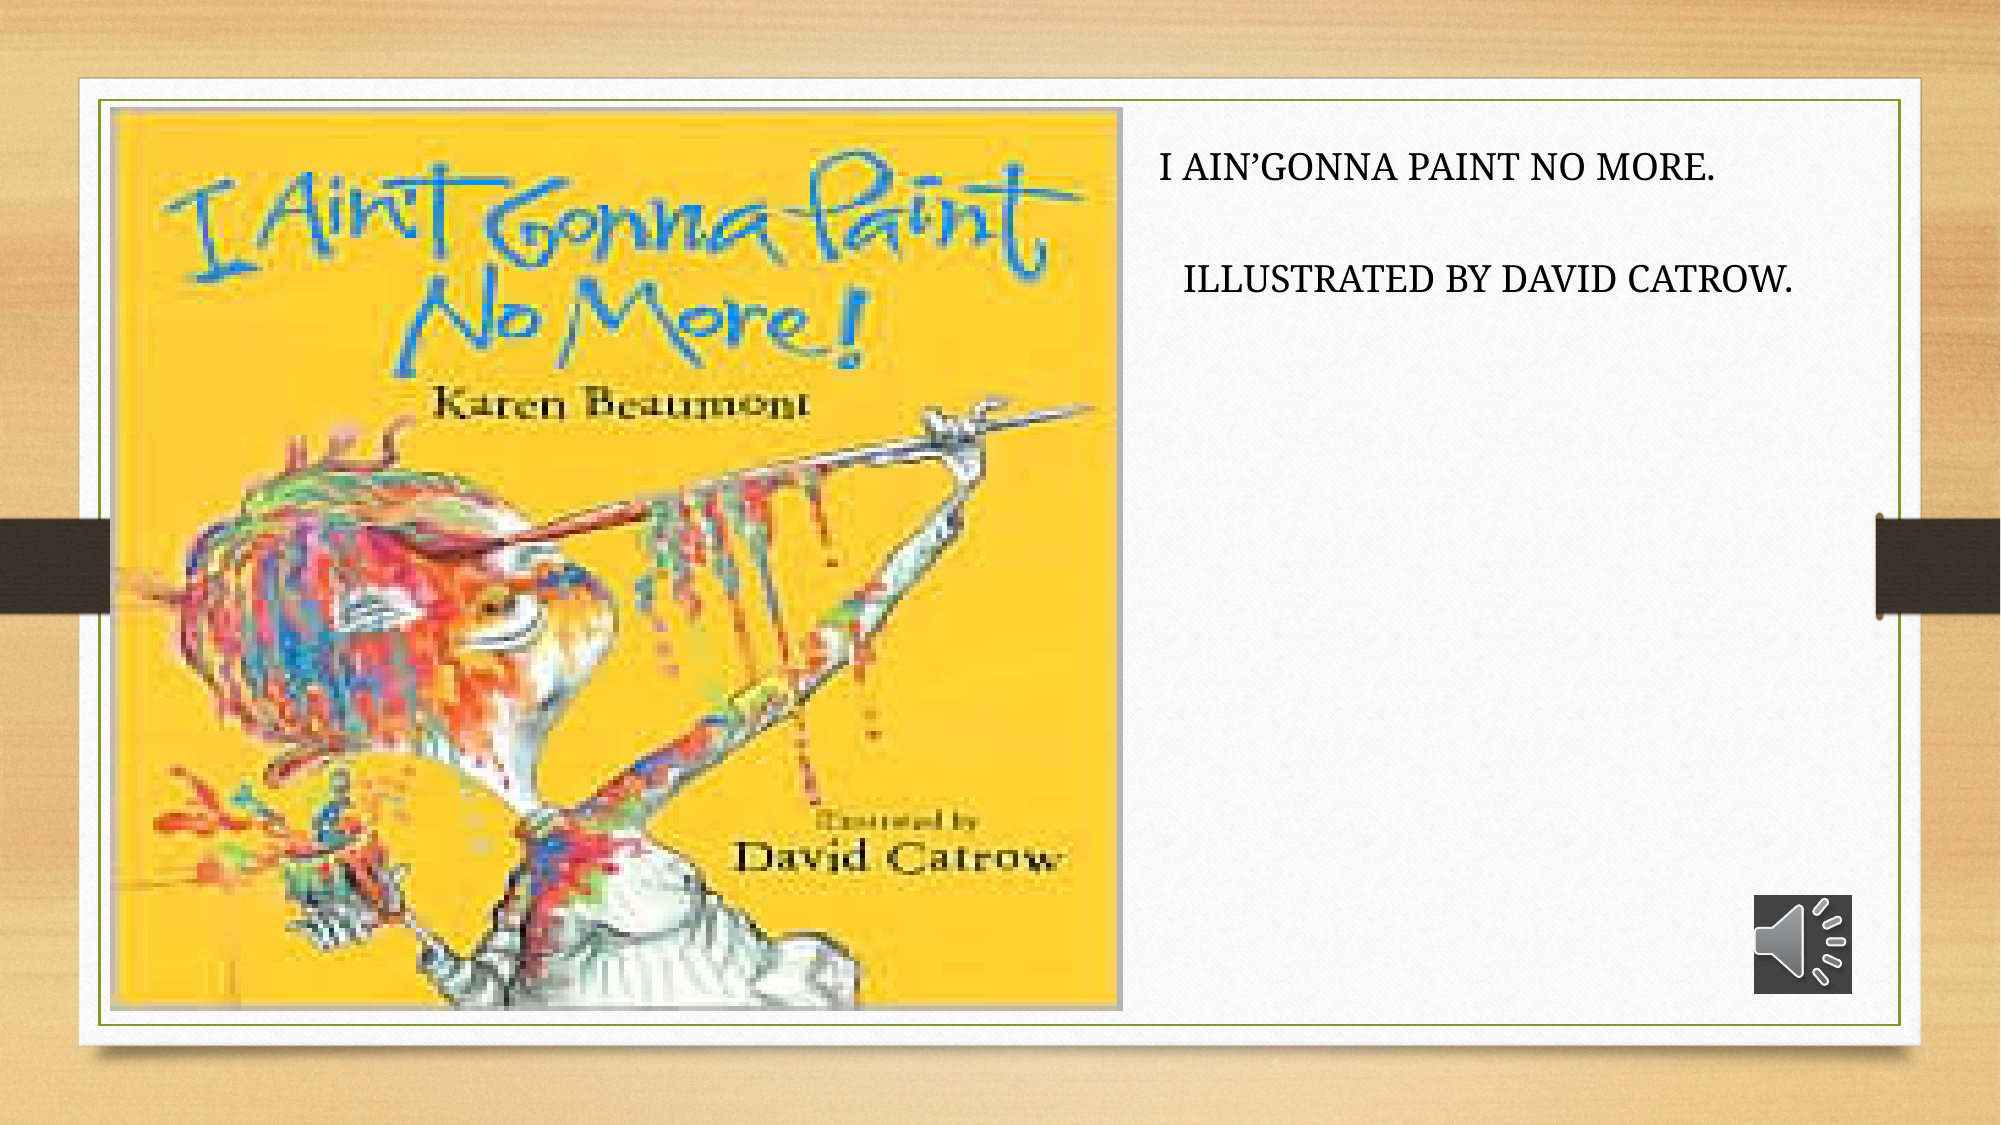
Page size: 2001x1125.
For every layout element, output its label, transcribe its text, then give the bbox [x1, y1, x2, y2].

picture [0, 0, 2001, 1125]
text_box ILLUSTRATED BY DAVID CATROW. [1168, 247, 1853, 307]
text_box I AIN’GONNA PAINT NO MORE. [1144, 136, 1746, 196]
